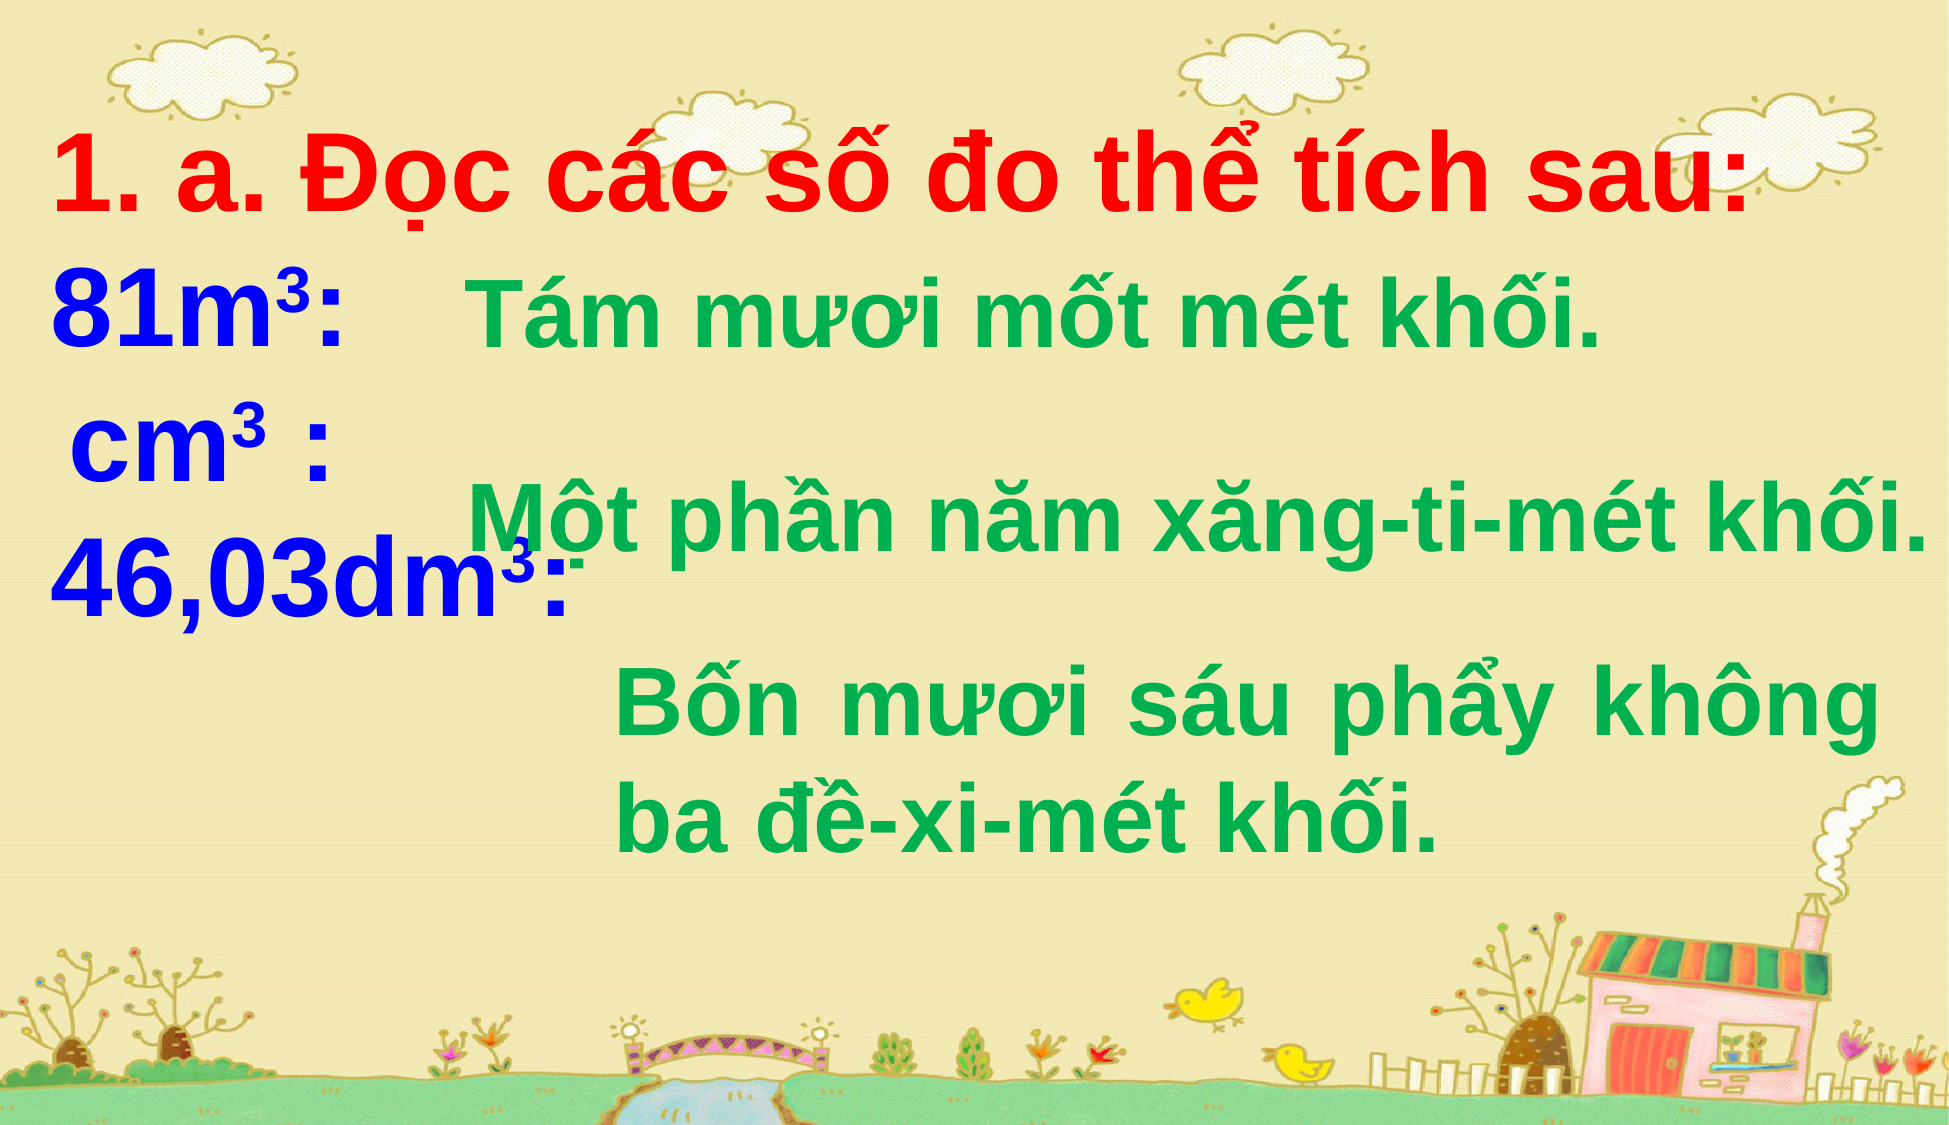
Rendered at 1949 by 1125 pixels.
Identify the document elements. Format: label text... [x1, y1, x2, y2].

text_box Một phần năm xăng-ti-mét khối. [424, 446, 1949, 579]
picture [0, 0, 1949, 1125]
text_box Tám mươi mốt mét khối. [449, 243, 1808, 375]
text_box Bốn mươi sáu phẩy không ba đề-xi-mét khối. [599, 630, 1900, 880]
